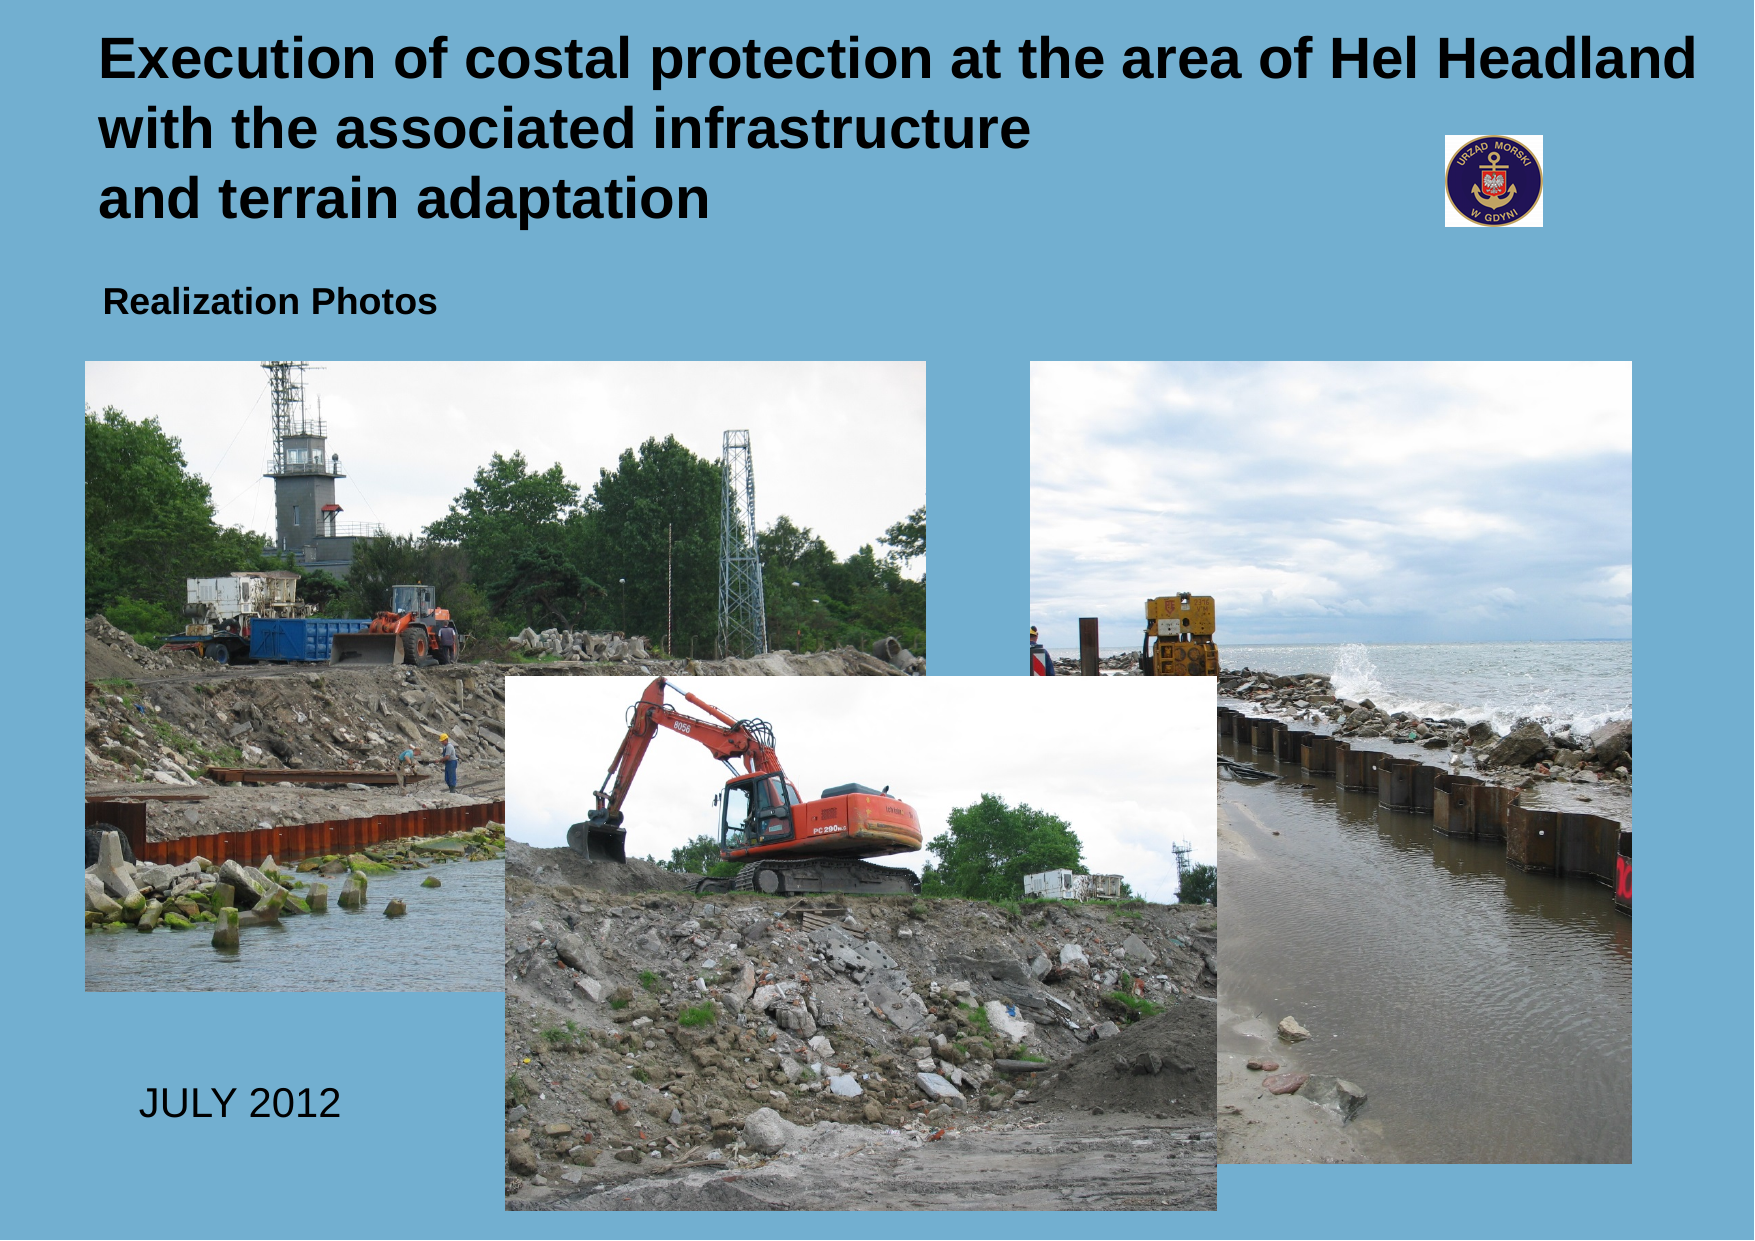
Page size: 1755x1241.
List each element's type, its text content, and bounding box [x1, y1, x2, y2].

title Execution of costal protection at the area of Hel Headland with the associated infrastructure and terrain adaptation [82, 129, 1755, 241]
text_box Realization Photos [87, 269, 1693, 330]
picture [85, 361, 1633, 1211]
picture [1444, 134, 1544, 228]
list [82, 289, 1662, 1212]
text_box JULY 2012 [124, 1068, 500, 1133]
